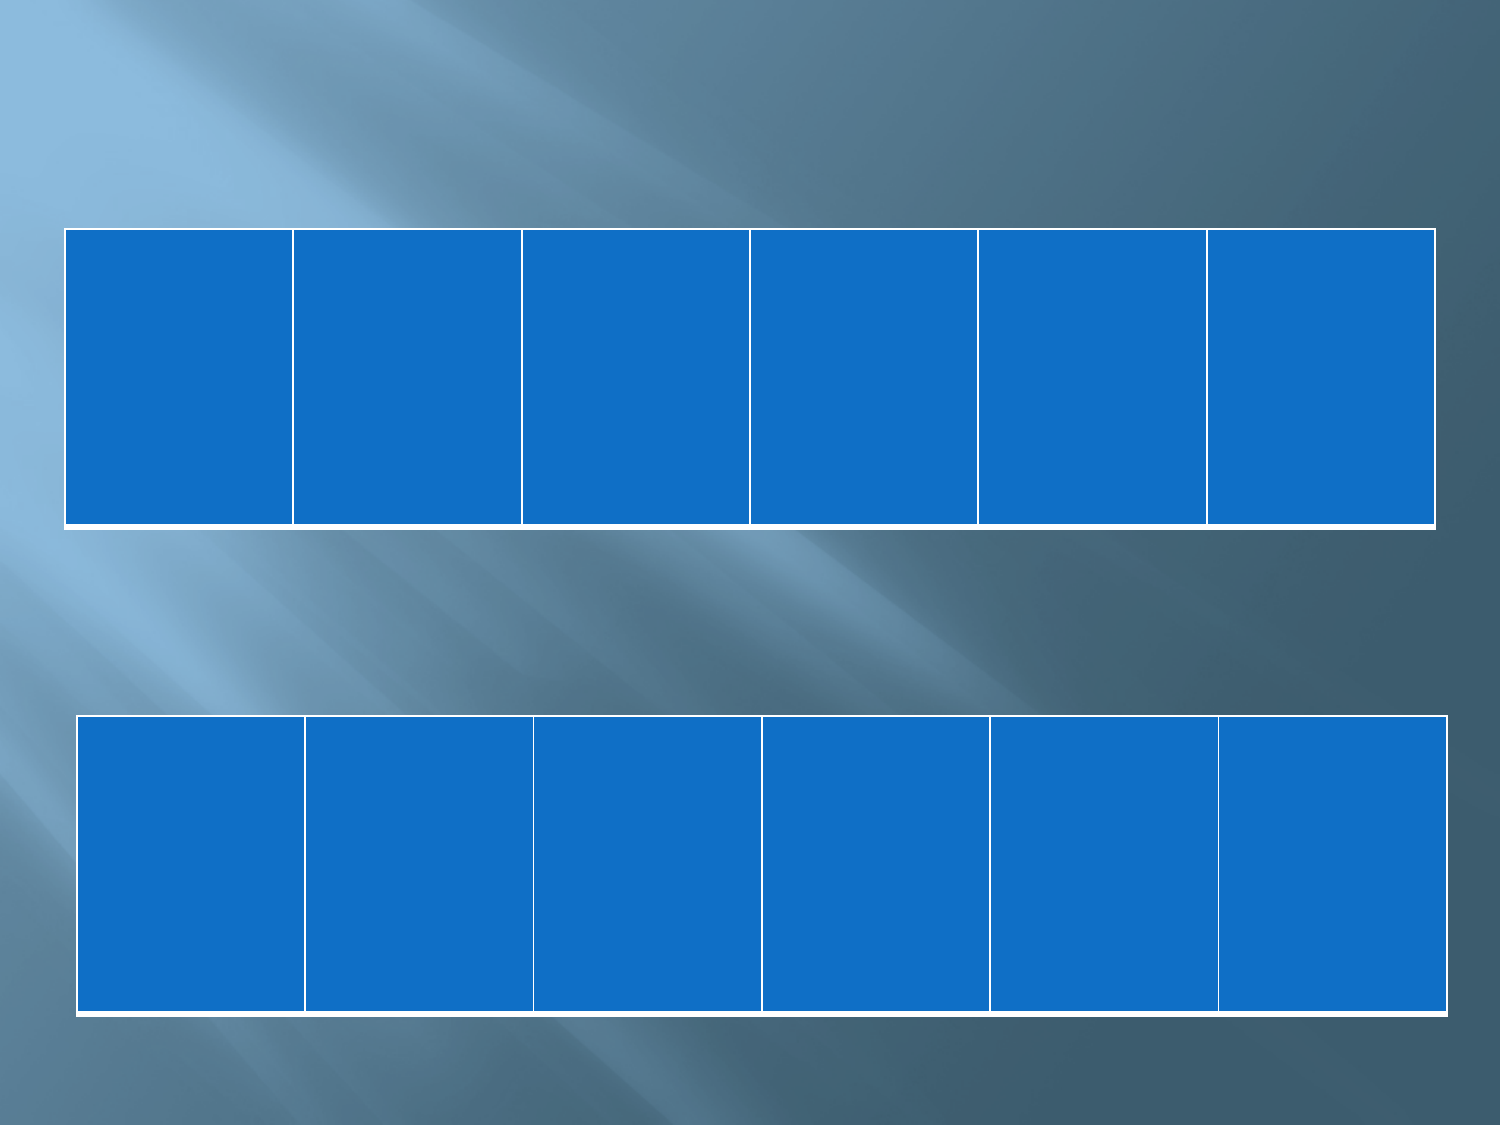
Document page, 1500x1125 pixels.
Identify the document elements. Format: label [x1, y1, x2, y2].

table_header [751, 230, 977, 524]
table_header [1219, 717, 1446, 1011]
table_header [1208, 230, 1434, 524]
table_header [78, 717, 304, 1011]
table_header [979, 230, 1206, 524]
table_header [763, 717, 989, 1011]
table_header [66, 230, 292, 524]
table_header [294, 230, 521, 524]
table_header [534, 717, 761, 1011]
table_header [306, 717, 533, 1011]
table_header [991, 717, 1218, 1011]
table_header [523, 230, 749, 524]
